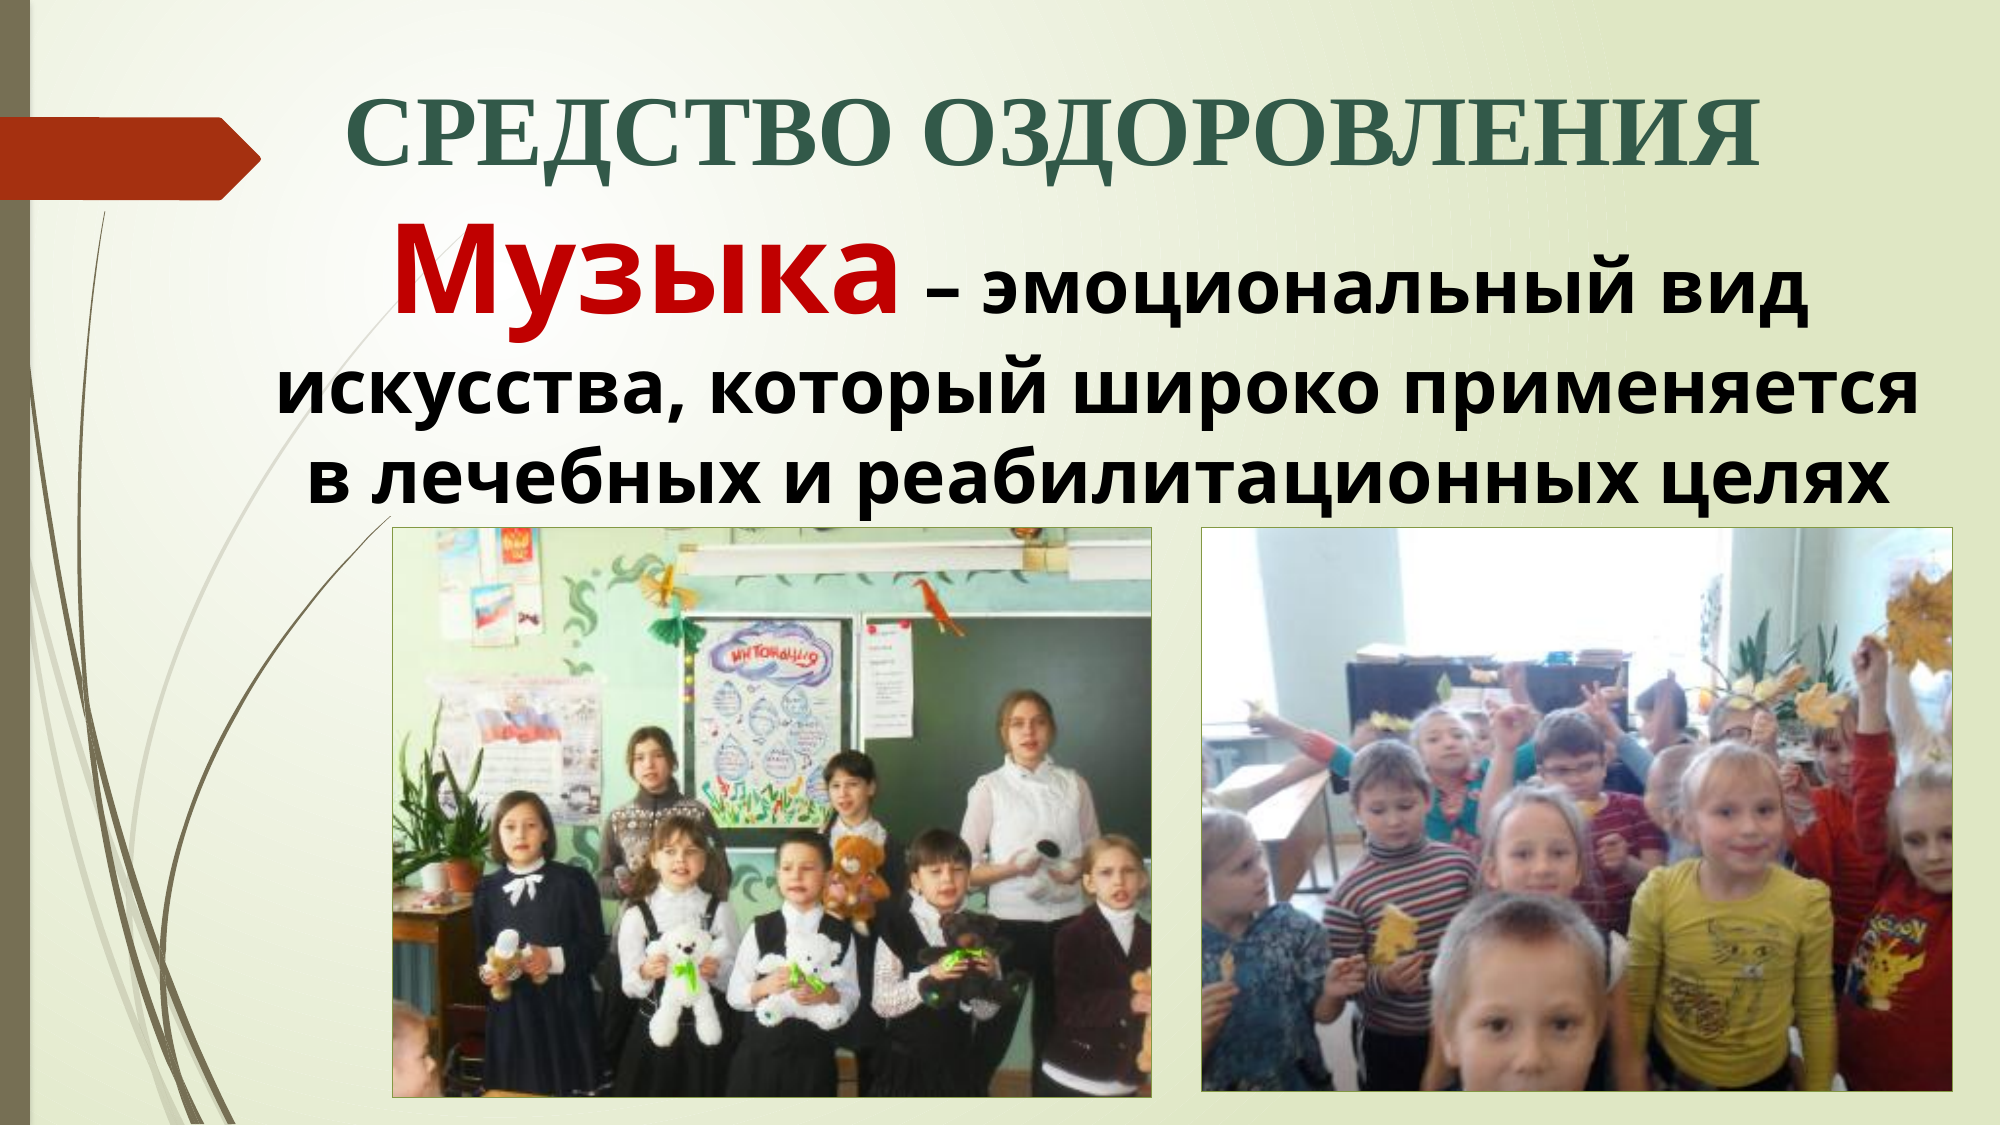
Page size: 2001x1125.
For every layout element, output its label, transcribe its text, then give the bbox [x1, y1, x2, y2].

picture [392, 527, 1152, 1098]
title СРЕДСТВО ОЗДОРОВЛЕНИЯ [288, 58, 1818, 180]
list Музыка – эмоциональный вид искусства, который широко применяется в лечебных и реабилитационных целях [246, 180, 1951, 801]
picture [1200, 527, 1953, 1092]
